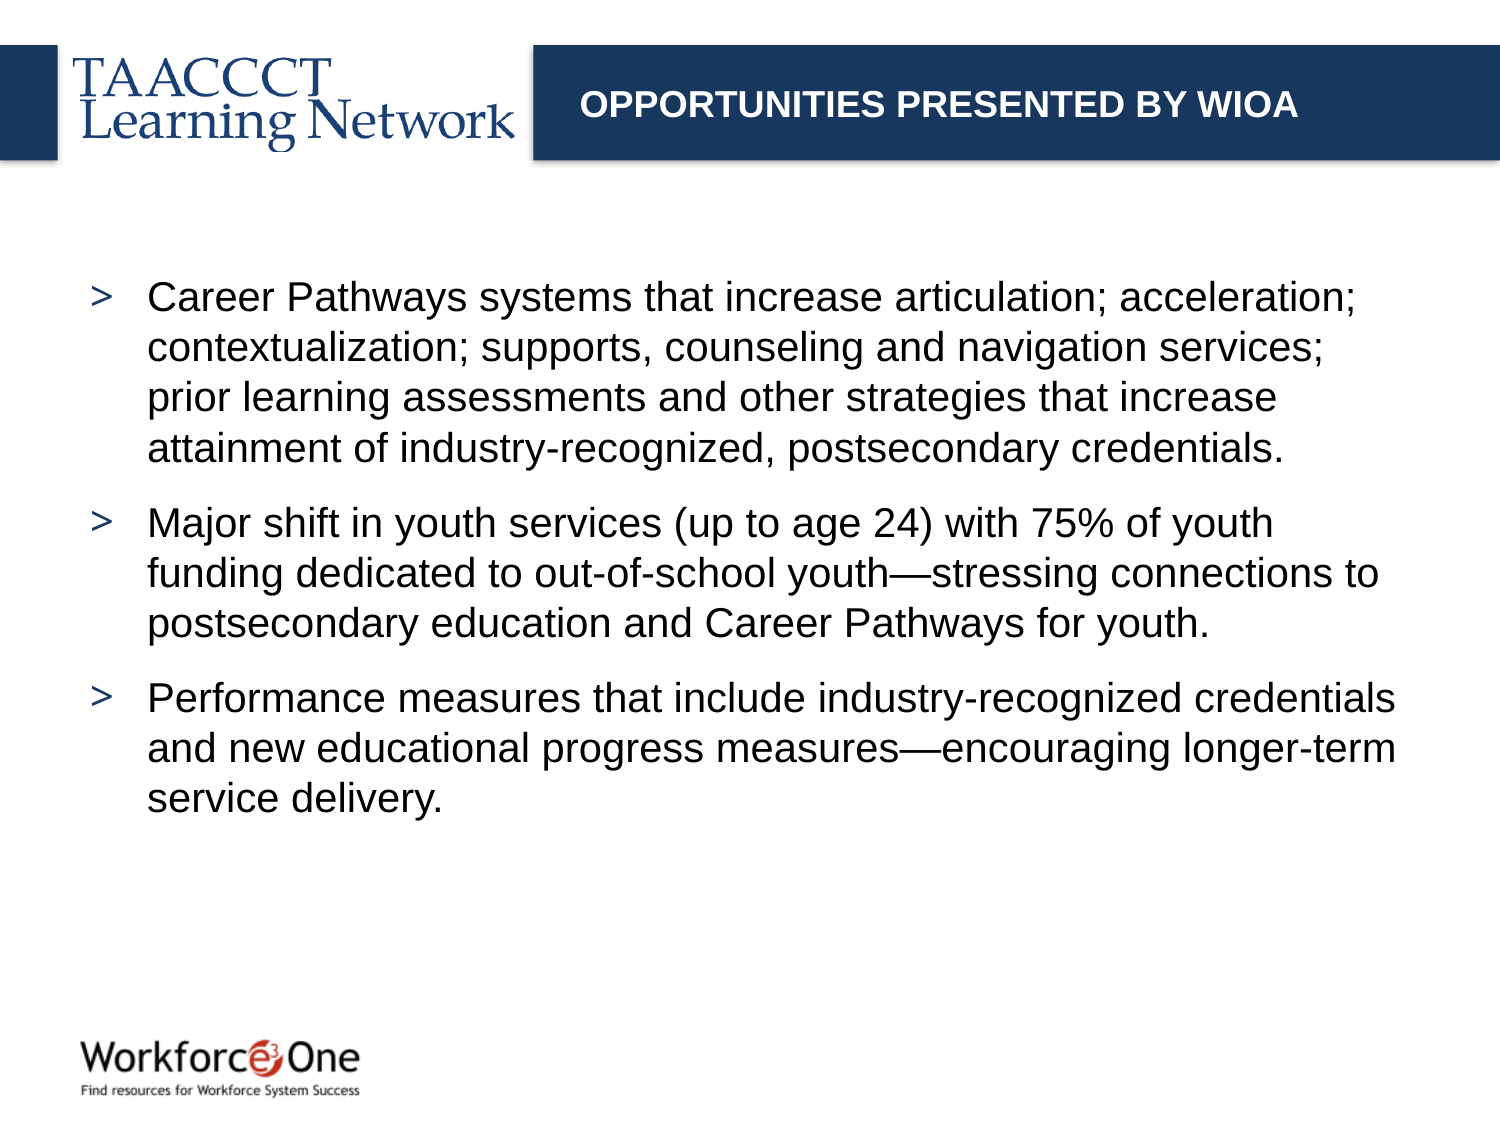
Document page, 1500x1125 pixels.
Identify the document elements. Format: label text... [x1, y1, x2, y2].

title Opportunities Presented by WIOA [564, 45, 1425, 161]
picture [57, 989, 384, 1125]
list Career Pathways systems that increase articulation; acceleration; contextualization; supports, counseling and navigation services; prior learning assessments and other strategies that increase attainment of industry-recognized, postsecondary credentials. Major shift in youth services (up to age 24) with 75% of youth funding dedicated to out-of-school youth—stressing connections to postsecondary education and Career Pathways for youth. Performance measures that include industry-recognized credentials and new educational progress measures—encouraging longer-term service delivery. [75, 262, 1425, 1005]
